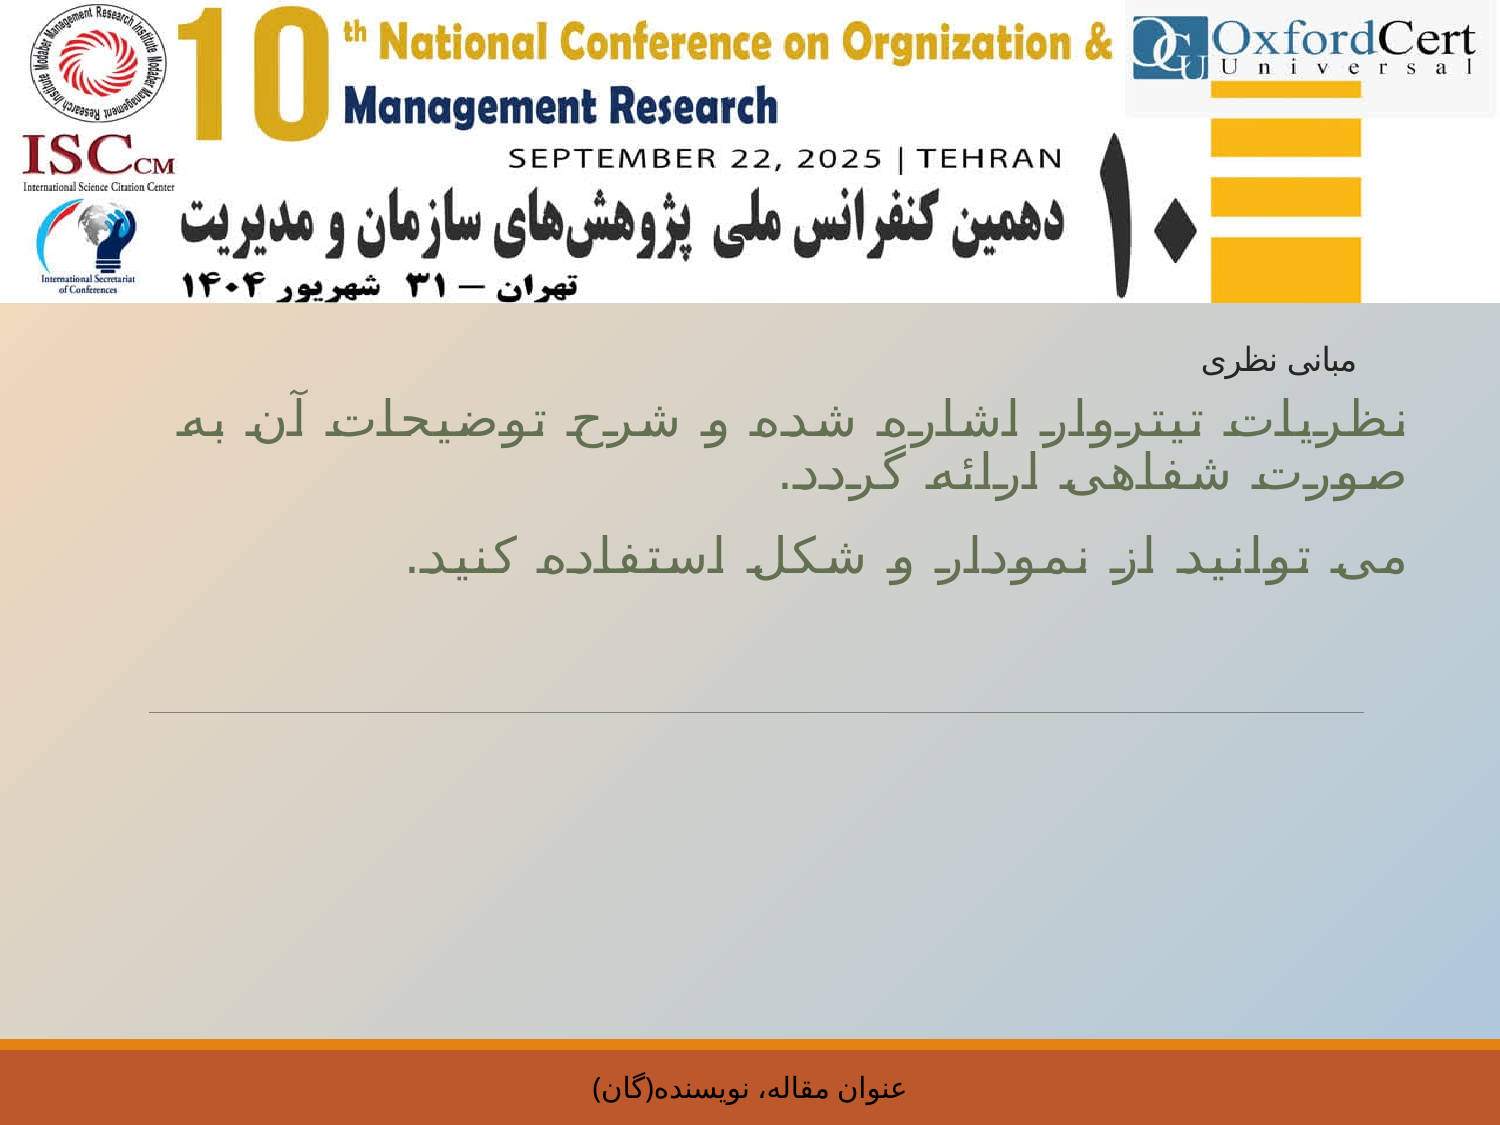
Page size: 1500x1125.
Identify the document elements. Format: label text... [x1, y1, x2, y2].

picture [0, 0, 1500, 304]
subtitle نظریات تیتروار اشاره شده و شرح توضیحات آن به صورت شفاهی ارائه گردد. می توانید از نمودار و شکل استفاده کنید. [17, 385, 1424, 1035]
title مبانی نظری [1104, 326, 1373, 385]
footer عنوان مقاله، نویسنده(گان) [453, 1059, 1047, 1120]
